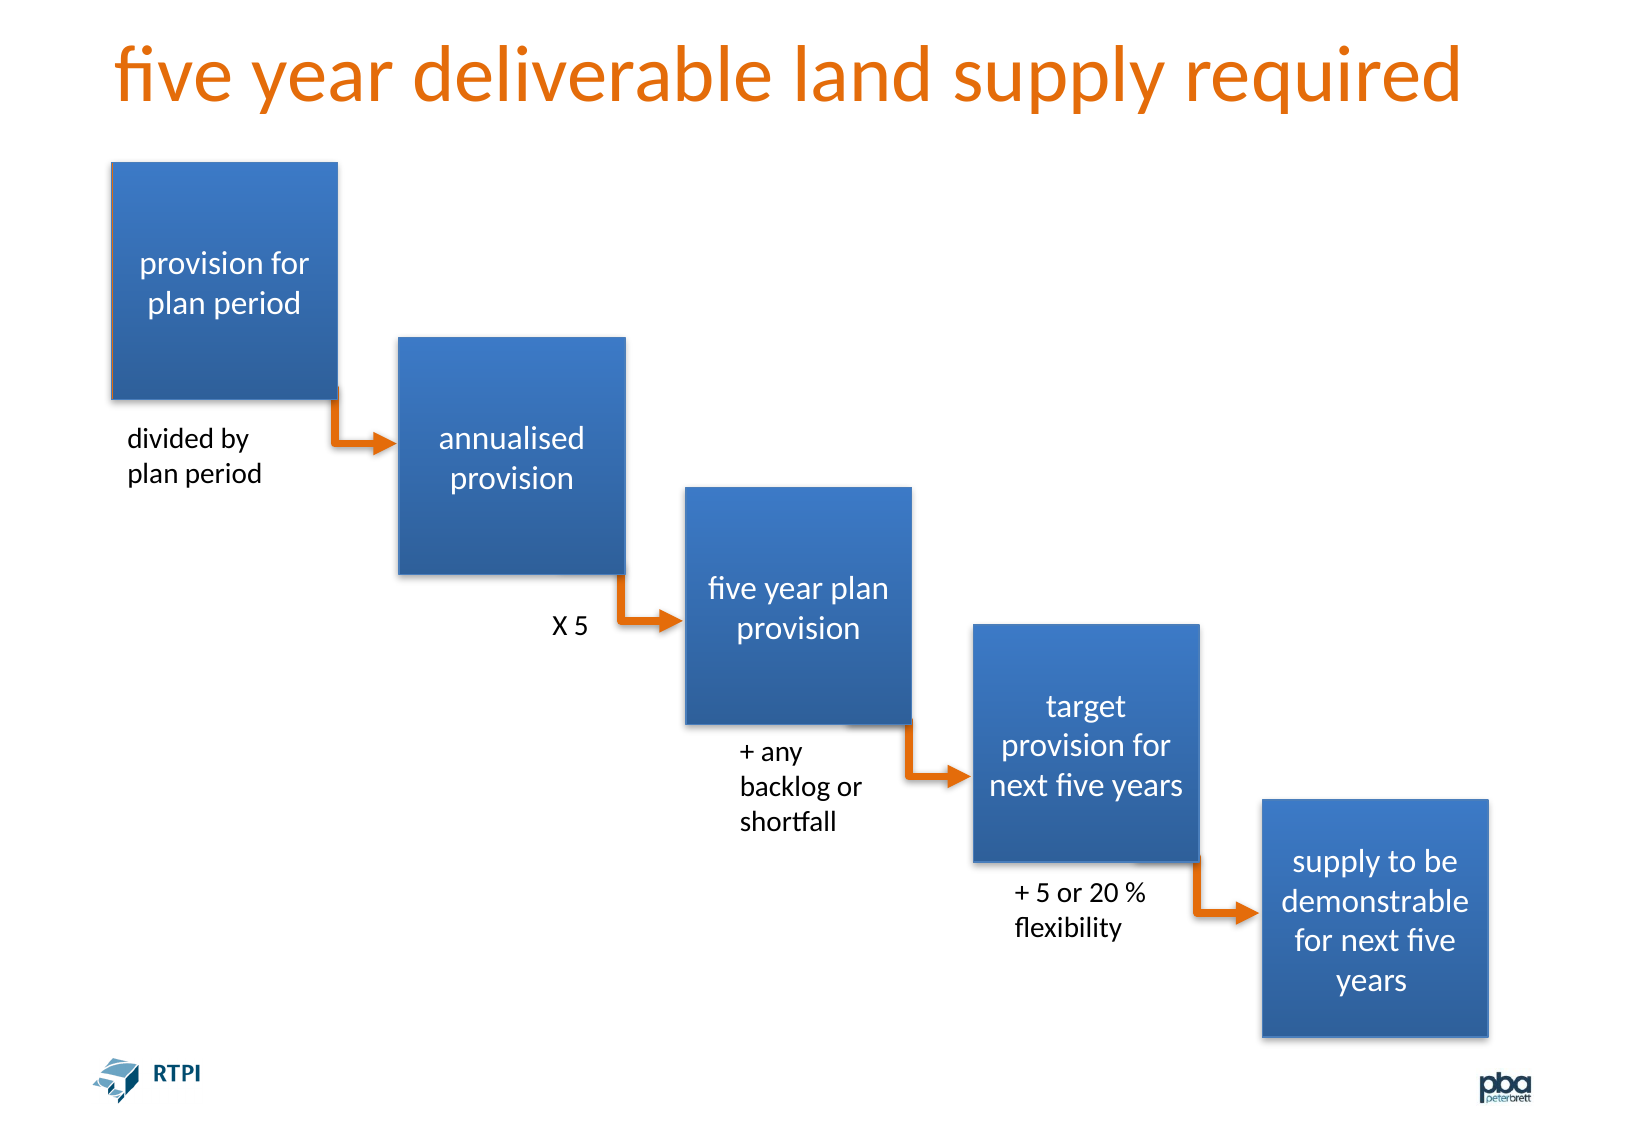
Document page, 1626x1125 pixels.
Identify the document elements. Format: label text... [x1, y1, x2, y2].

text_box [537, 487, 912, 725]
picture [1476, 1068, 1534, 1107]
text_box provision for plan period [111, 162, 338, 336]
title five year deliverable land supply required [99, 0, 1563, 163]
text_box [112, 337, 626, 575]
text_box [999, 799, 1489, 1038]
picture [91, 1058, 204, 1104]
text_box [724, 624, 1200, 863]
